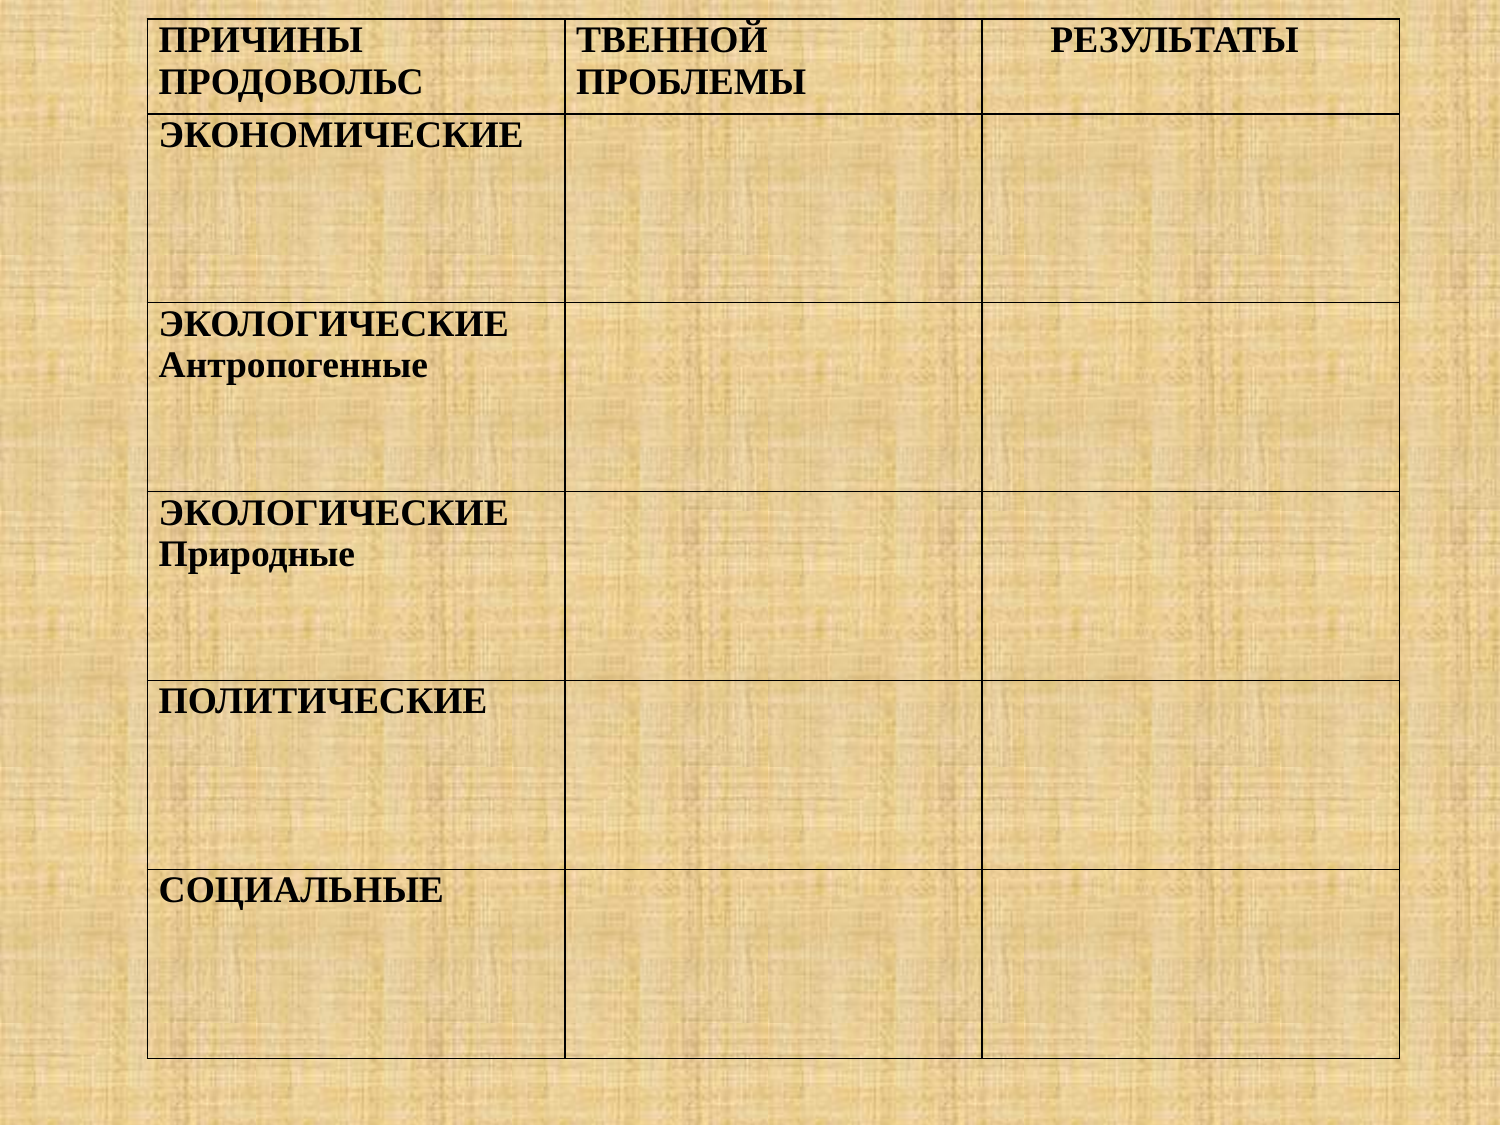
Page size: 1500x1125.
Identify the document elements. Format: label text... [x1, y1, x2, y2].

table_cell ПОЛИТИЧЕСКИЕ [148, 681, 564, 869]
table_cell [566, 115, 981, 302]
table_header ПРИЧИНЫ ПРОДОВОЛЬС [148, 20, 564, 113]
table_cell [983, 681, 1399, 869]
table_cell [566, 303, 981, 491]
table_cell [566, 870, 981, 1058]
table_cell [983, 492, 1399, 680]
table_cell [566, 681, 981, 869]
table_cell [983, 870, 1399, 1058]
table_cell СОЦИАЛЬНЫЕ [148, 870, 564, 1058]
table_header РЕЗУЛЬТАТЫ [983, 20, 1399, 113]
table_header ТВЕННОЙ ПРОБЛЕМЫ [566, 20, 981, 113]
table_cell [566, 492, 981, 680]
picture [0, 0, 1500, 1125]
table_cell [983, 115, 1399, 302]
table_cell ЭКОЛОГИЧЕСКИЕ Природные [148, 492, 564, 680]
table_cell ЭКОНОМИЧЕСКИЕ [148, 115, 564, 302]
table_cell ЭКОЛОГИЧЕСКИЕ Антропогенные [148, 303, 564, 491]
table_cell [983, 303, 1399, 491]
